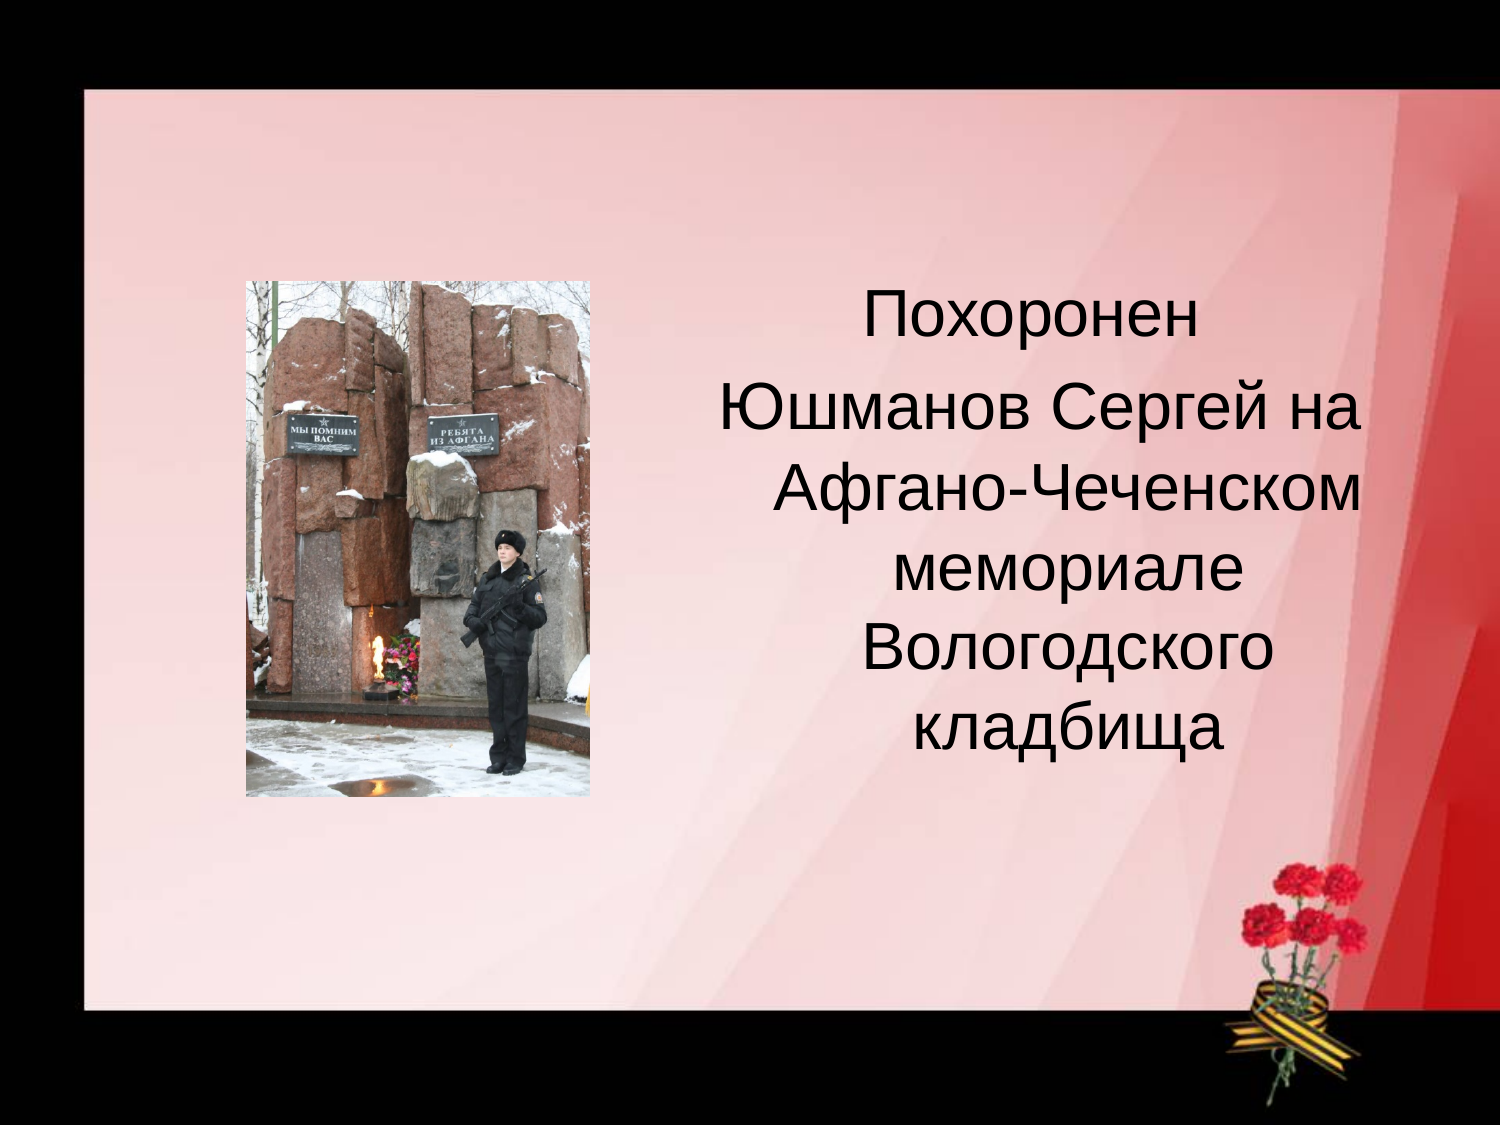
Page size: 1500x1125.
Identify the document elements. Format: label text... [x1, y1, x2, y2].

list Похоронен Юшманов Сергей на Афгано-Чеченском мемориале Вологодского кладбища [656, 262, 1426, 1006]
picture [0, 0, 1500, 1125]
